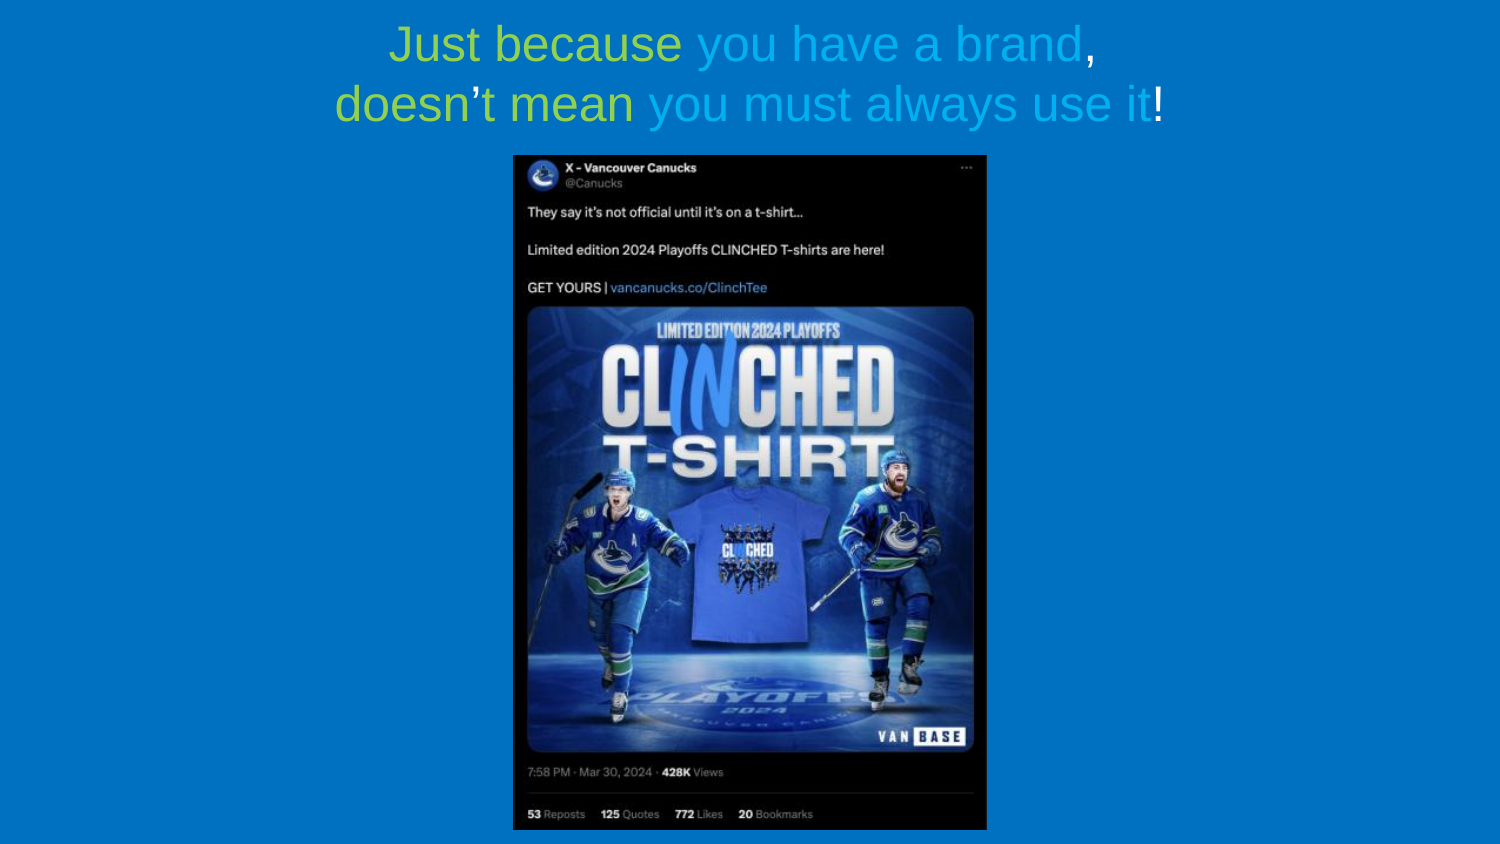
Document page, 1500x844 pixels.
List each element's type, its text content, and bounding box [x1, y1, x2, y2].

picture [513, 155, 987, 831]
text_box Just because you have a brand, doesn’t mean you must always use it! [319, 3, 1181, 139]
